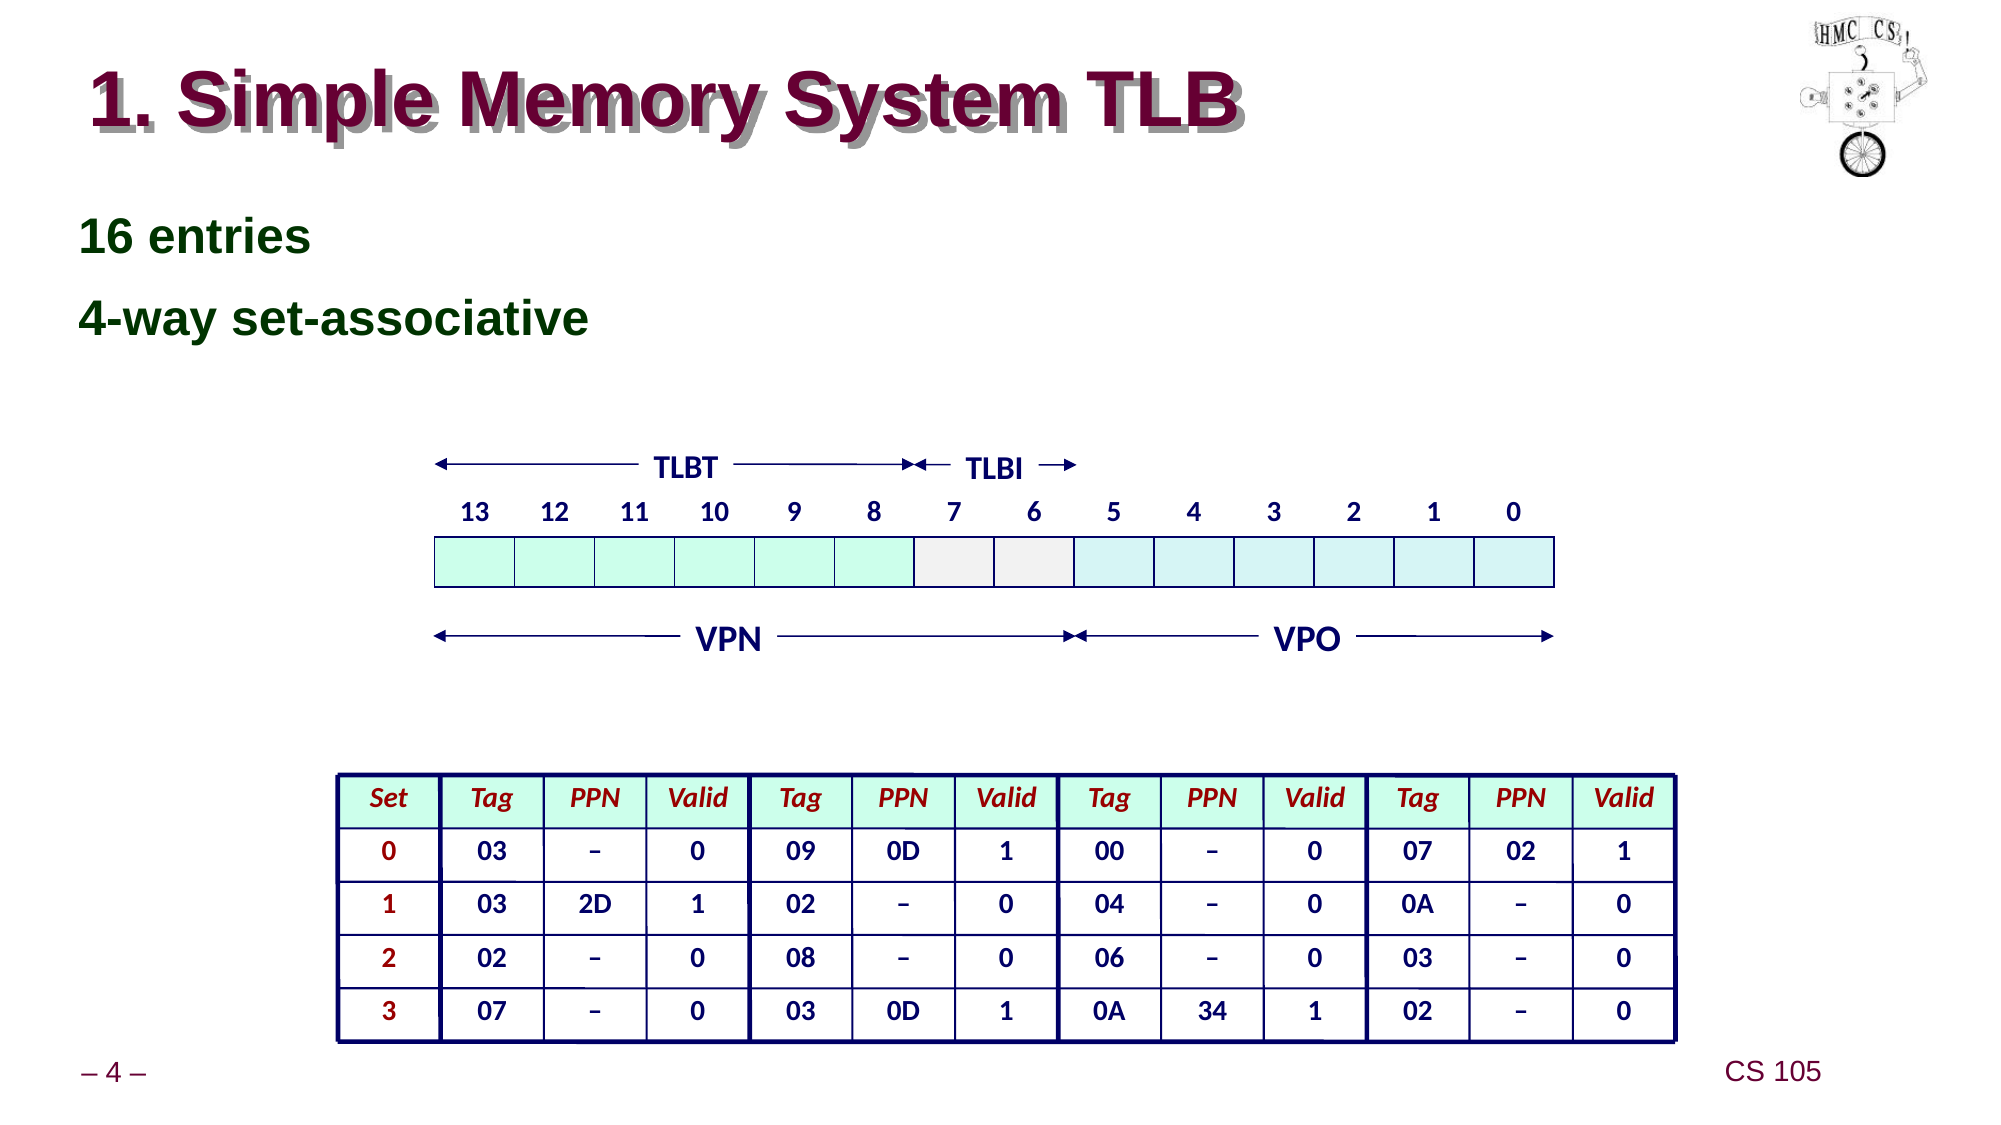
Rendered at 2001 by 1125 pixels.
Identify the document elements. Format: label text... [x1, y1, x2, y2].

text_box [1154, 538, 1234, 588]
text_box 1 [1264, 989, 1366, 1041]
text_box 1 [1393, 487, 1473, 538]
text_box PPN [1161, 776, 1263, 828]
text_box 3 [1234, 487, 1313, 538]
text_box PPN [544, 776, 646, 828]
text_box 10 [674, 504, 754, 538]
text_box – [544, 935, 646, 988]
text_box 0 [1264, 882, 1366, 935]
text_box – [1470, 989, 1572, 1041]
text_box 00 [1059, 829, 1160, 881]
text_box 1 [1573, 829, 1675, 881]
text_box 0 [1573, 882, 1675, 935]
text_box 03 [1367, 936, 1469, 988]
text_box 1 [338, 882, 440, 934]
text_box 7 [914, 502, 994, 538]
text_box Tag [750, 776, 852, 828]
text_box 08 [750, 935, 852, 988]
text_box [1393, 538, 1473, 588]
text_box 02 [1367, 989, 1469, 1041]
text_box 0 [956, 882, 1058, 935]
text_box Set [338, 775, 440, 828]
text_box 0 [338, 829, 440, 881]
text_box 0 [647, 989, 749, 1041]
text_box [914, 538, 994, 588]
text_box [1078, 611, 1555, 667]
text_box 0 [1573, 989, 1675, 1041]
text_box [434, 443, 915, 495]
text_box [1074, 538, 1154, 588]
text_box Valid [647, 776, 749, 828]
text_box 9 [754, 504, 834, 538]
text_box – [1162, 882, 1263, 935]
text_box 1 [647, 882, 749, 934]
list 16 entries 4-way set-associative [63, 200, 1881, 1058]
text_box Valid [1573, 776, 1675, 828]
text_box – [1470, 882, 1572, 935]
text_box – [544, 989, 646, 1041]
text_box 4 [1154, 487, 1234, 538]
text_box 03 [441, 882, 543, 934]
text_box Tag [441, 774, 543, 828]
text_box 03 [750, 989, 852, 1041]
text_box [594, 538, 674, 588]
text_box 02 [750, 882, 852, 934]
picture [1800, 12, 1928, 177]
text_box 06 [1059, 936, 1161, 988]
text_box Tag [1367, 776, 1469, 828]
text_box 0 [1264, 936, 1366, 988]
text_box – [1161, 829, 1263, 881]
text_box [834, 538, 914, 588]
text_box 0 [1473, 487, 1554, 538]
text_box – [1470, 936, 1572, 988]
text_box [1234, 538, 1313, 588]
text_box 02 [1470, 829, 1572, 881]
text_box PPN [853, 776, 954, 828]
text_box 6 [994, 502, 1074, 538]
text_box 0D [853, 829, 955, 881]
text_box 02 [441, 935, 543, 988]
text_box 2 [1313, 487, 1393, 538]
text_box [915, 444, 1077, 495]
text_box 13 [434, 503, 514, 538]
text_box – [853, 935, 955, 988]
text_box 04 [1059, 882, 1161, 935]
text_box 07 [1367, 829, 1469, 881]
text_box 0 [1264, 829, 1366, 881]
text_box [1313, 538, 1393, 588]
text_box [432, 611, 1076, 668]
text_box 2 [338, 935, 440, 988]
text_box [1473, 538, 1554, 588]
title 1. Simple Memory System TLB [88, 40, 1700, 163]
text_box PPN [1470, 776, 1572, 828]
text_box 1 [955, 829, 1058, 881]
text_box – [1162, 936, 1263, 988]
text_box 0D [853, 989, 955, 1041]
text_box [754, 538, 834, 588]
text_box 3 [338, 989, 440, 1041]
text_box – [853, 882, 955, 934]
text_box Valid [1264, 776, 1366, 828]
text_box 09 [750, 829, 852, 881]
text_box 11 [594, 504, 674, 538]
text_box [514, 538, 594, 588]
text_box [434, 538, 514, 588]
text_box 12 [514, 504, 594, 538]
text_box 8 [834, 503, 914, 538]
text_box Valid [955, 776, 1058, 828]
text_box 0 [1573, 936, 1675, 988]
text_box 0A [1367, 882, 1469, 935]
text_box 07 [441, 989, 543, 1041]
text_box – [544, 829, 646, 881]
text_box 1 [956, 989, 1058, 1041]
text_box 0 [647, 829, 749, 881]
text_box Tag [1059, 776, 1160, 828]
text_box [674, 538, 754, 588]
text_box 0A [1059, 989, 1161, 1041]
text_box 5 [1074, 487, 1154, 538]
text_box 0 [956, 935, 1058, 988]
text_box 0 [647, 935, 749, 988]
text_box 03 [441, 829, 543, 881]
text_box [994, 538, 1074, 588]
text_box 34 [1162, 989, 1263, 1041]
text_box 2D [544, 882, 646, 934]
